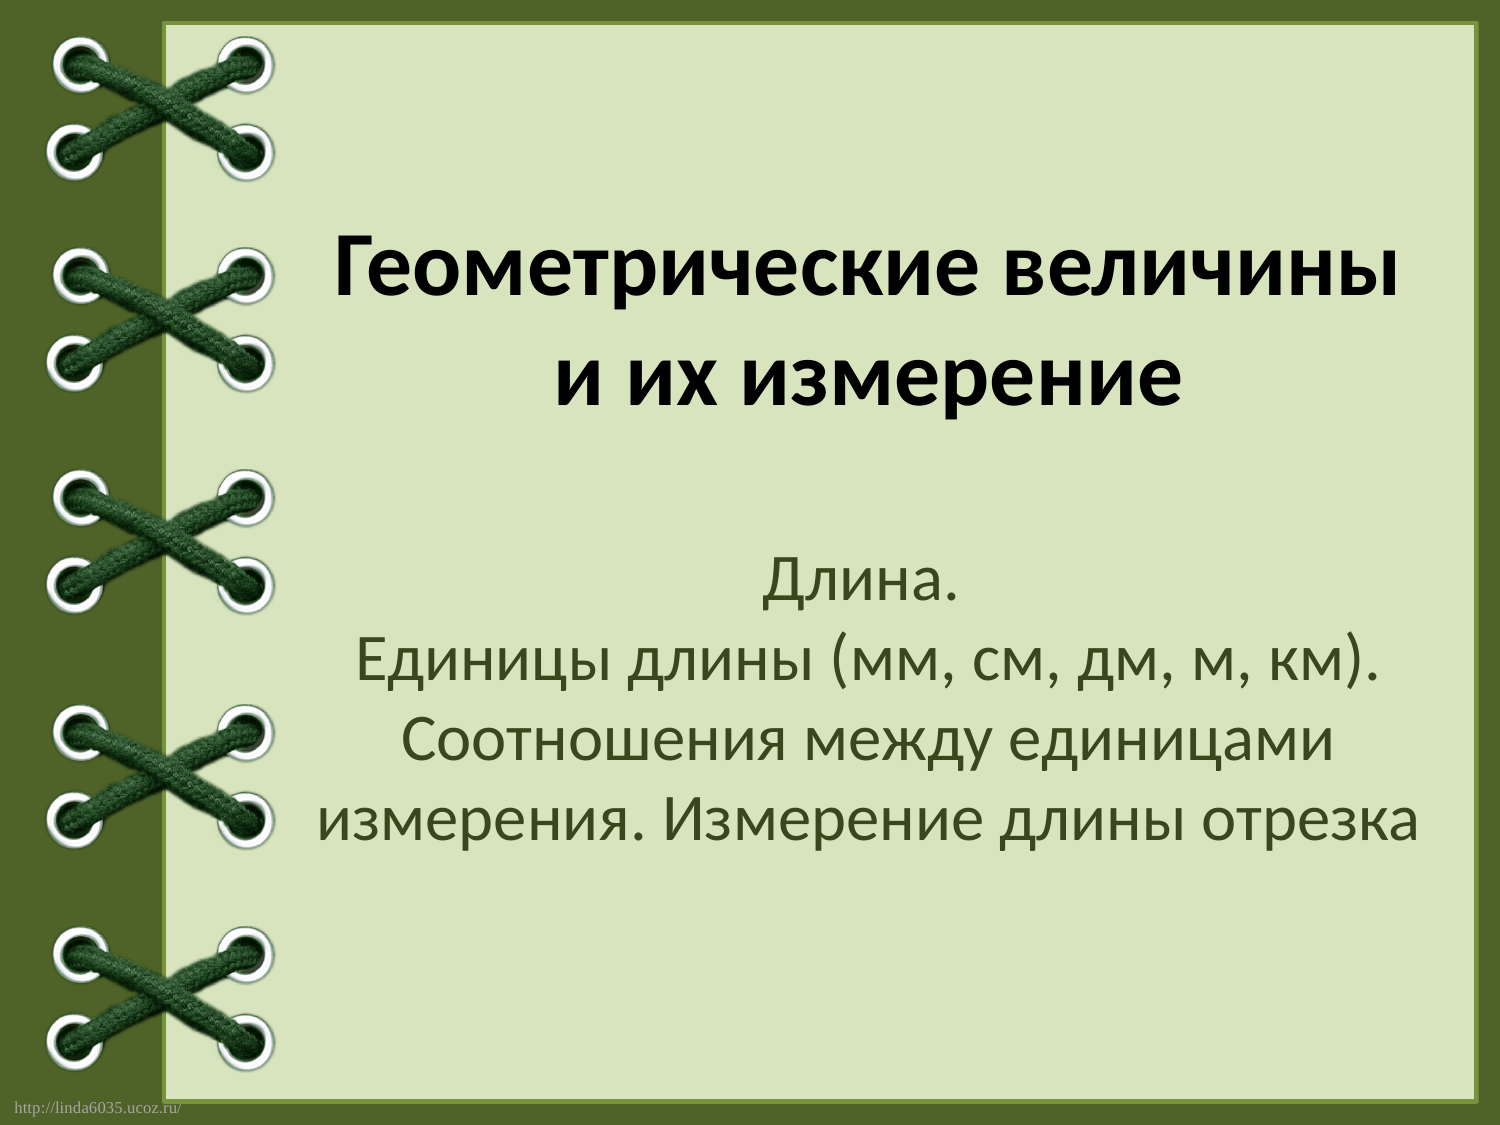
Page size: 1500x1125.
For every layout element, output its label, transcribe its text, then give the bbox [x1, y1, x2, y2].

picture [35, 456, 286, 631]
picture [35, 691, 286, 866]
picture [35, 913, 286, 1088]
title Геометрические величины и их измерение Длина. Единицы длины (мм, см, дм, м, км). Соотношения между единицами измерения. Измерение длины отрезка [301, 196, 1437, 384]
picture [35, 23, 286, 198]
picture [35, 234, 286, 409]
